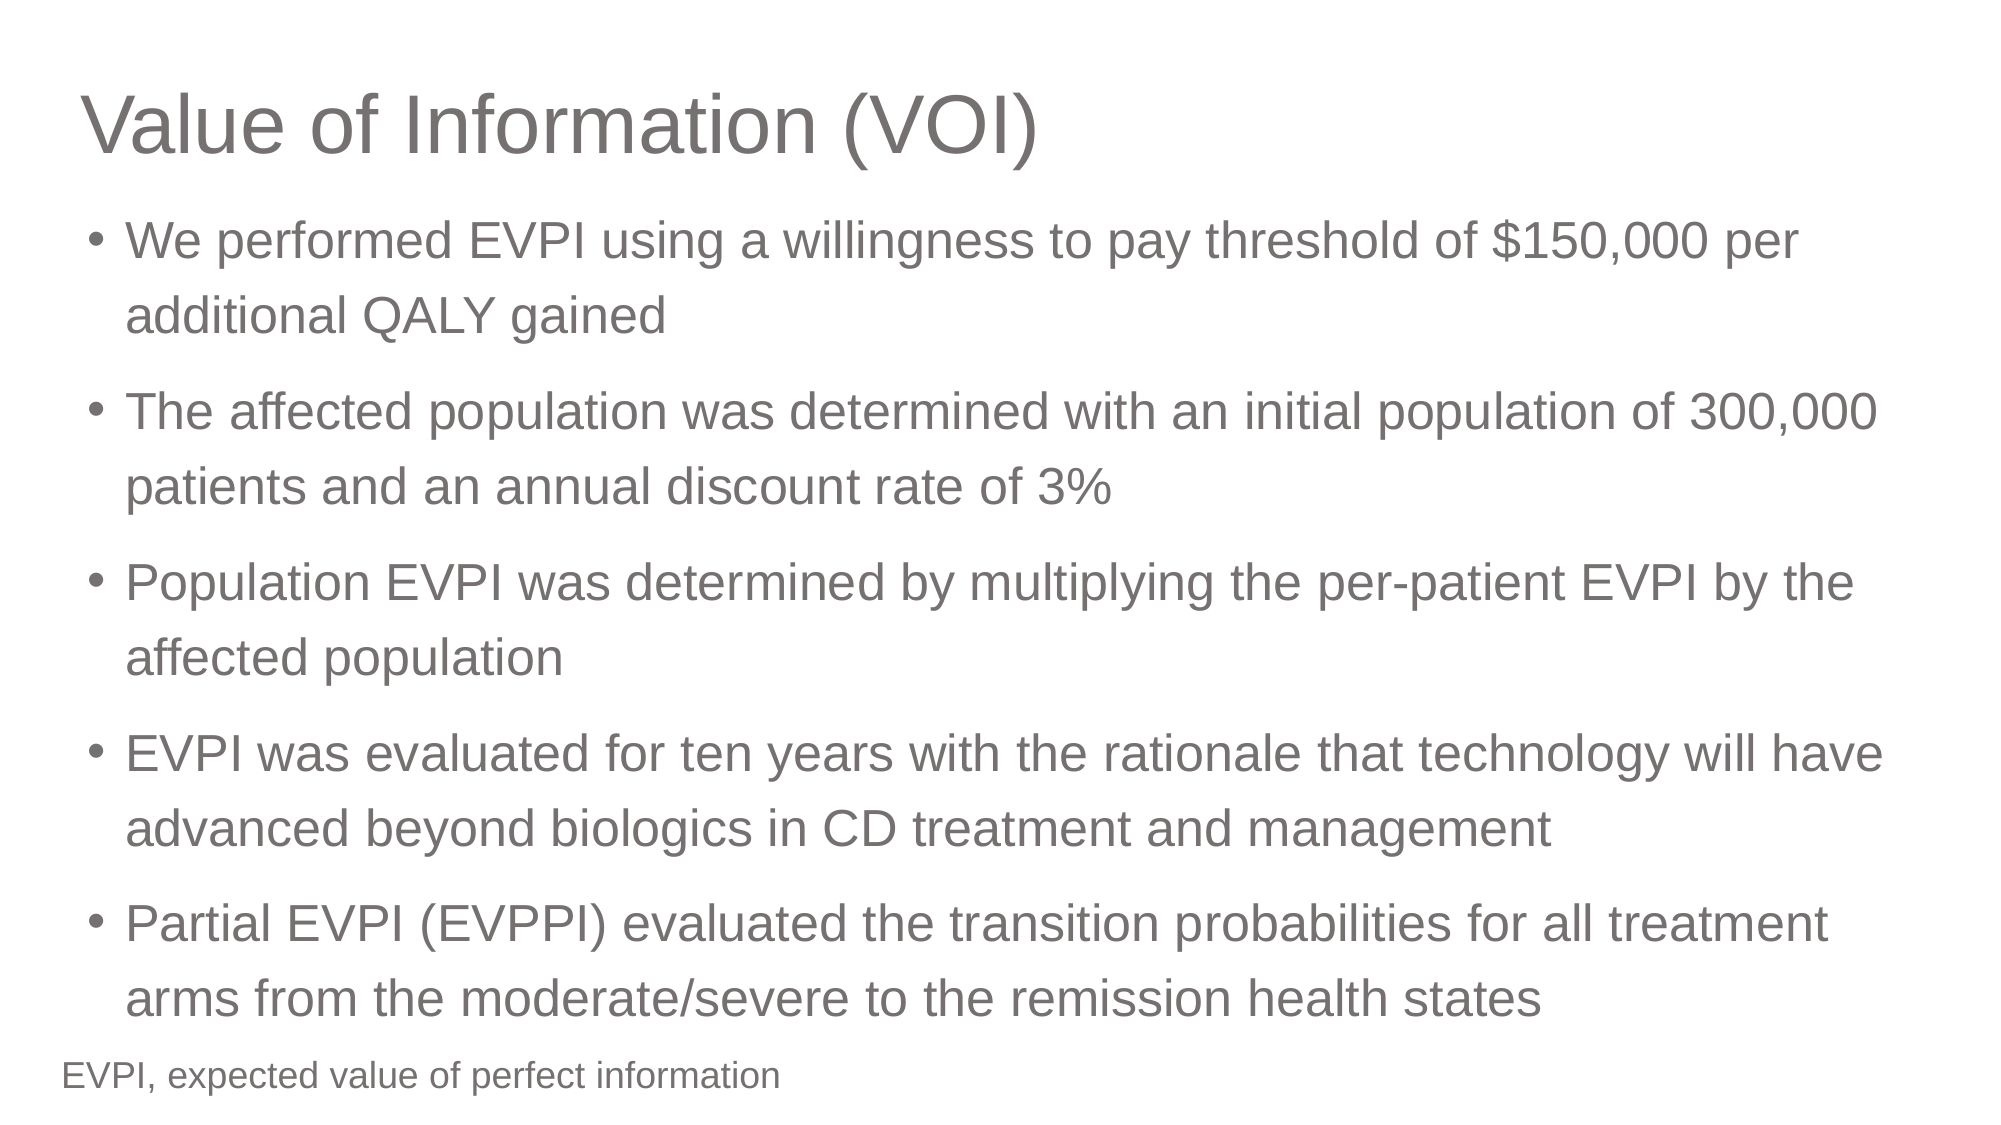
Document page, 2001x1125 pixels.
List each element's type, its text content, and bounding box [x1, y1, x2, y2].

list We performed EVPI using a willingness to pay threshold of $150,000 per additional QALY gained The affected population was determined with an initial population of 300,000 patients and an annual discount rate of 3% Population EVPI was determined by multiplying the per-patient EVPI by the affected population EVPI was evaluated for ten years with the rationale that technology will have advanced beyond biologics in CD treatment and management Partial EVPI (EVPPI) evaluated the transition probabilities for all treatment arms from the moderate/severe to the remission health states [72, 186, 1920, 984]
text_box EVPI, expected value of perfect information [46, 1043, 797, 1103]
title Value of Information (VOI) [64, 18, 1790, 236]
